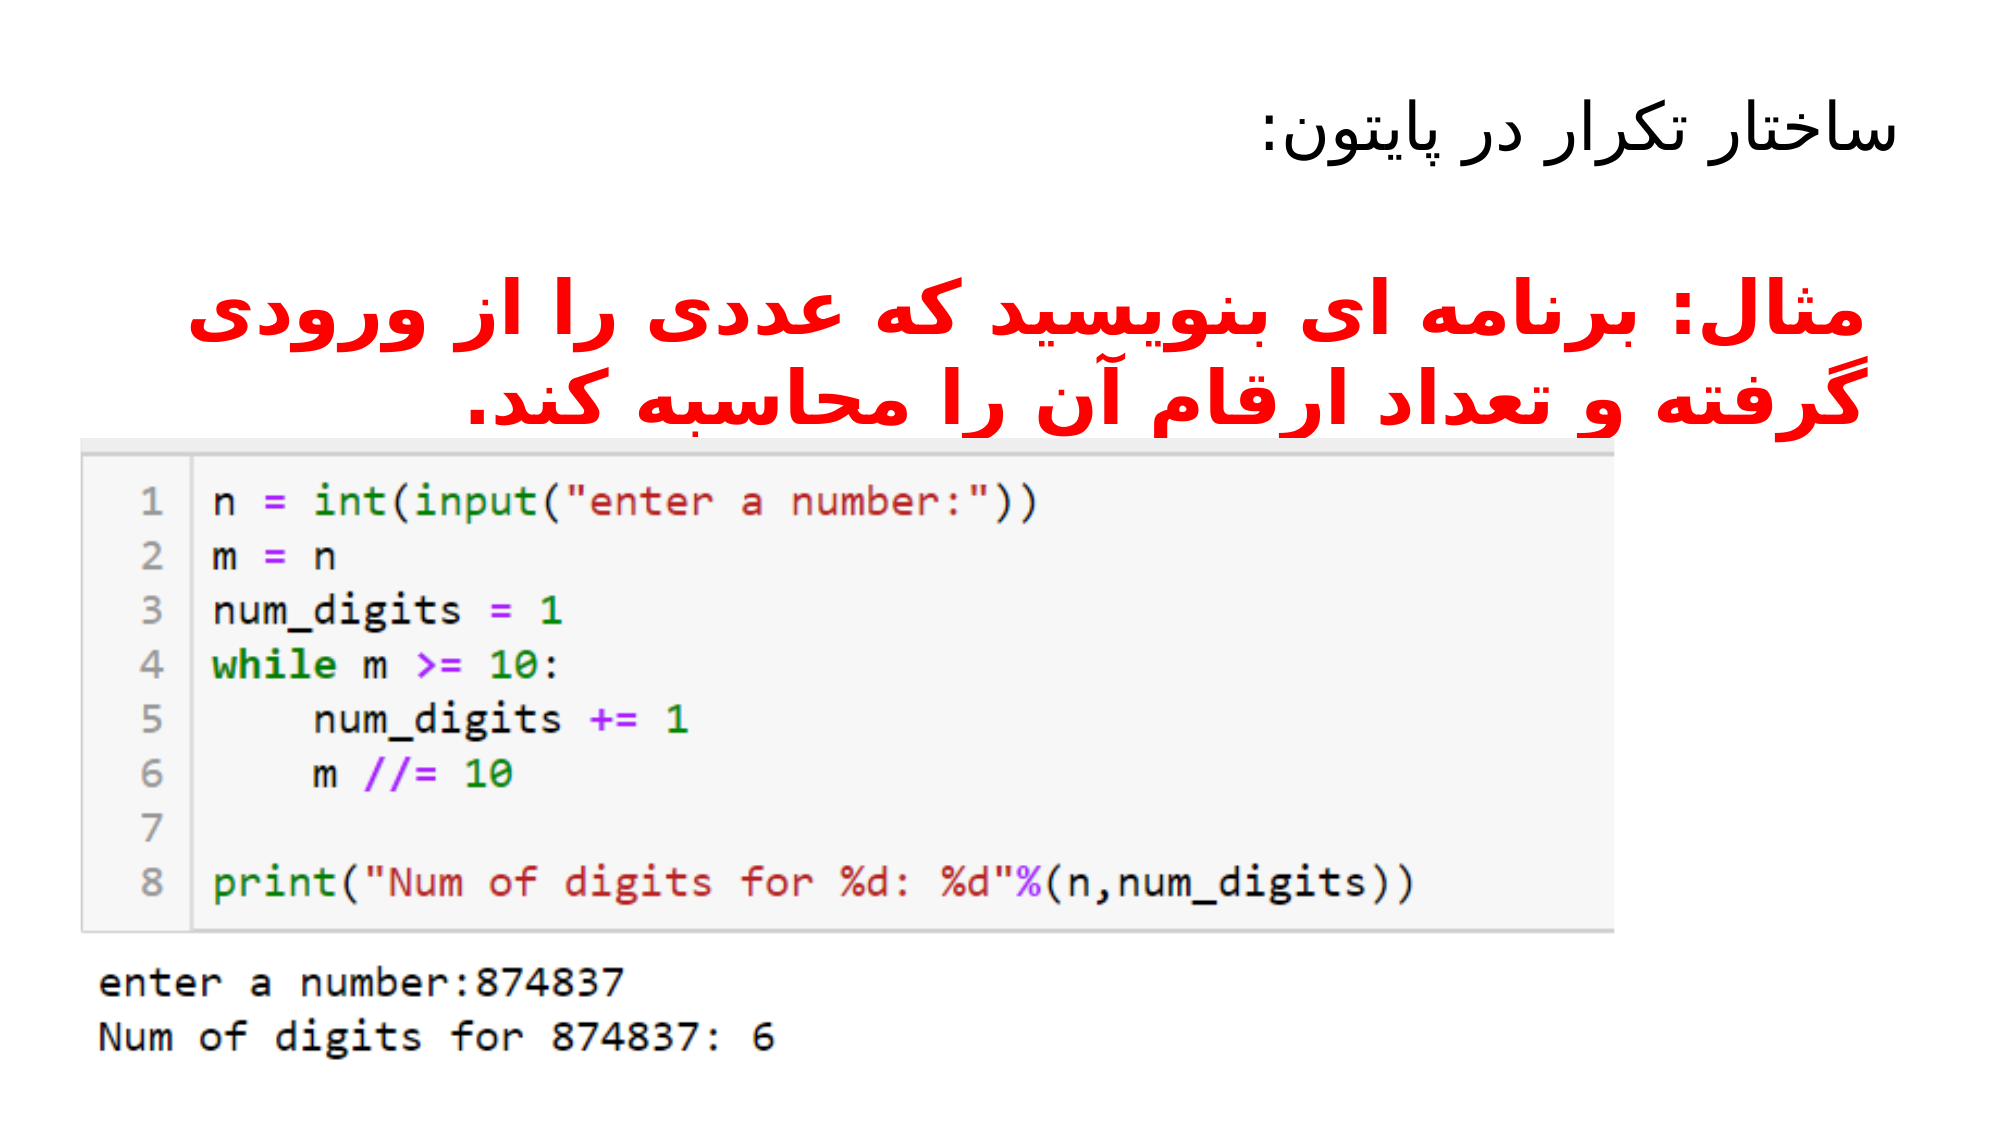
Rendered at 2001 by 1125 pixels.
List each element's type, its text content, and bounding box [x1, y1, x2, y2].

text_box ساختار تکرار در پایتون: [1222, 76, 1916, 171]
picture [80, 438, 1615, 1104]
text_box مثال: برنامه ای بنویسید که عددی را از ورودی گرفته و تعداد ارقام آن را محاسبه کند. [127, 252, 1884, 447]
